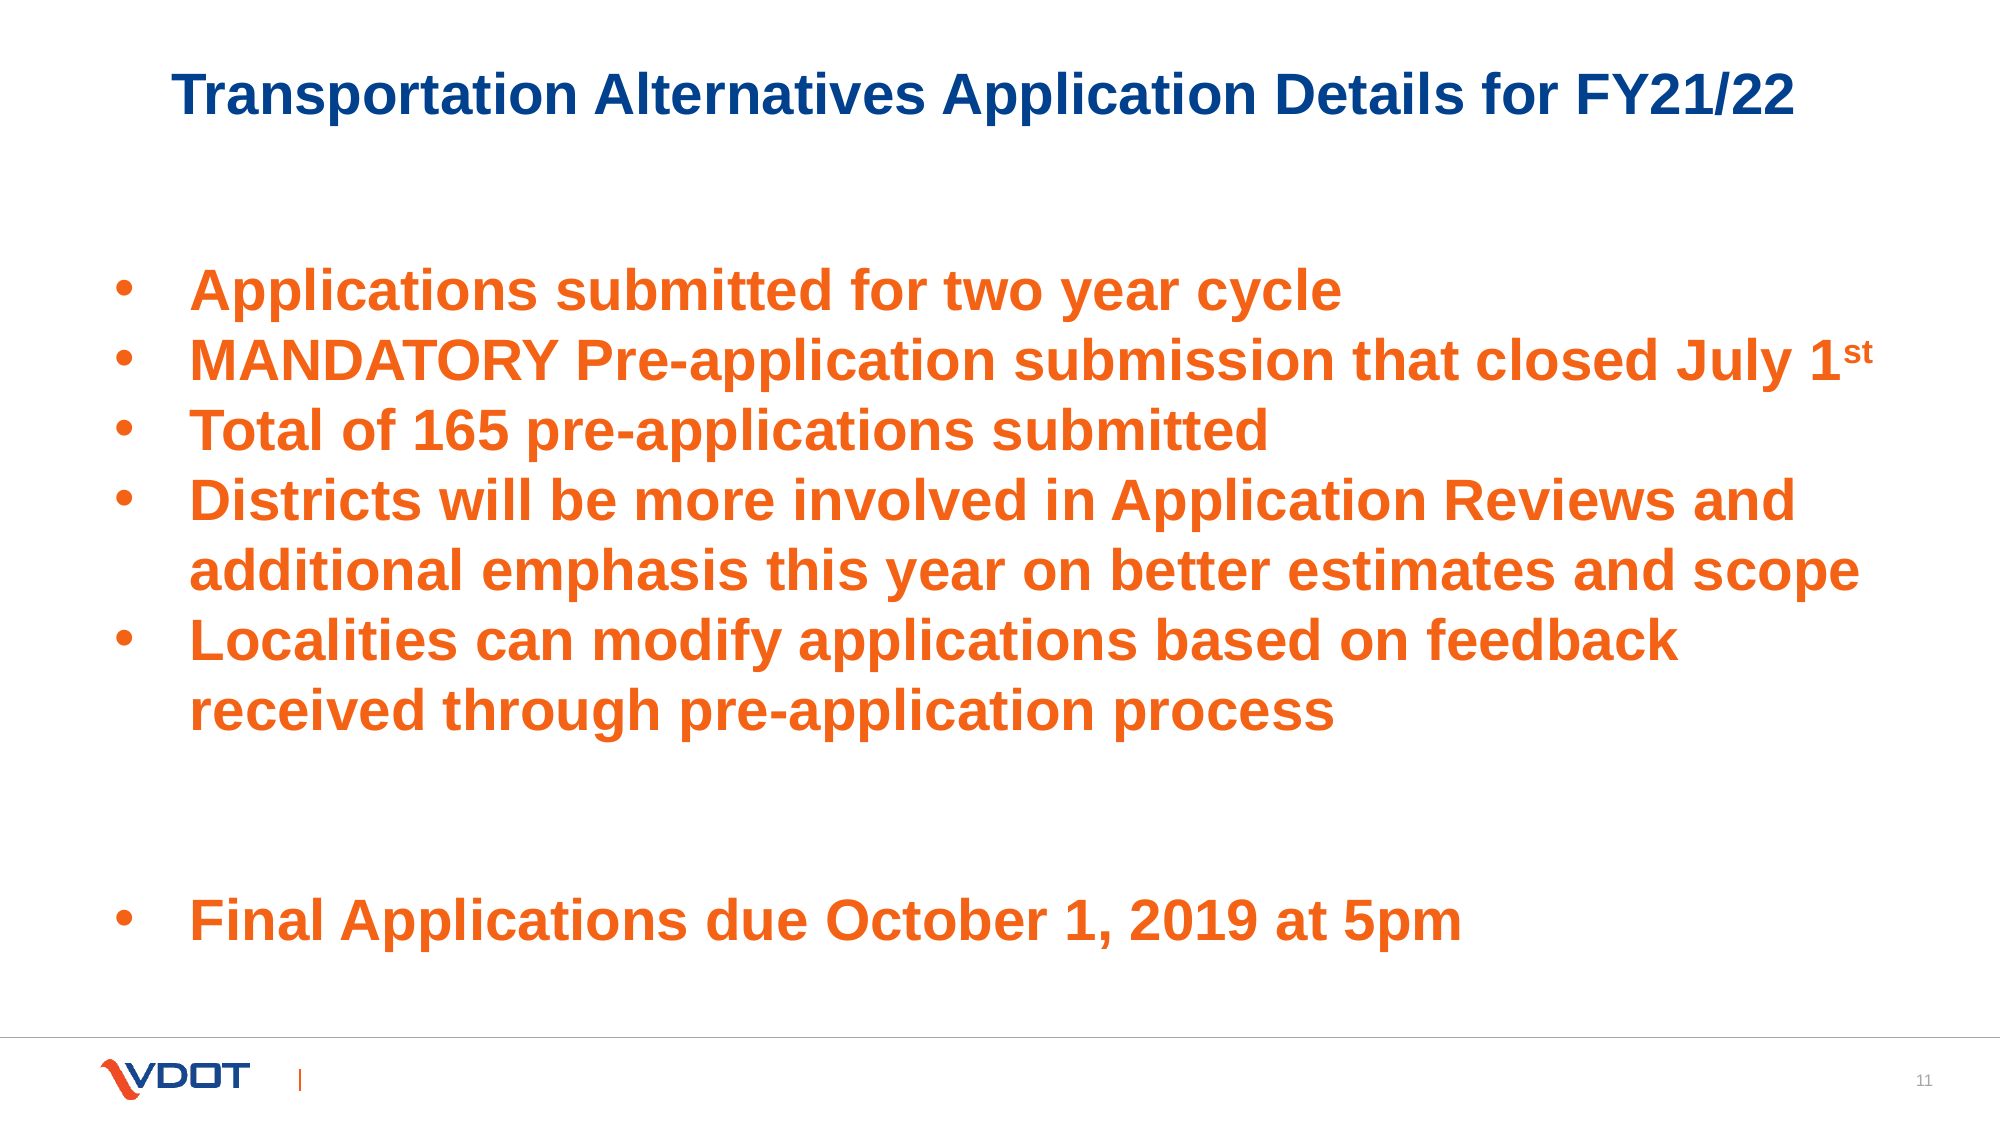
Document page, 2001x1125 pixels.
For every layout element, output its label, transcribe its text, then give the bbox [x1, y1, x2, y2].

slide_number 11 [1866, 1068, 1934, 1092]
picture [100, 1059, 250, 1100]
title Transportation Alternatives Application Details for FY21/22 [37, 37, 1933, 226]
list Applications submitted for two year cycle MANDATORY Pre-application submission that closed July 1st Total of 165 pre-applications submitted Districts will be more involved in Application Reviews and additional emphasis this year on better estimates and scope Localities can modify applications based on feedback received through pre-application process Final Applications due October 1, 2019 at 5pm [99, 174, 1934, 1038]
